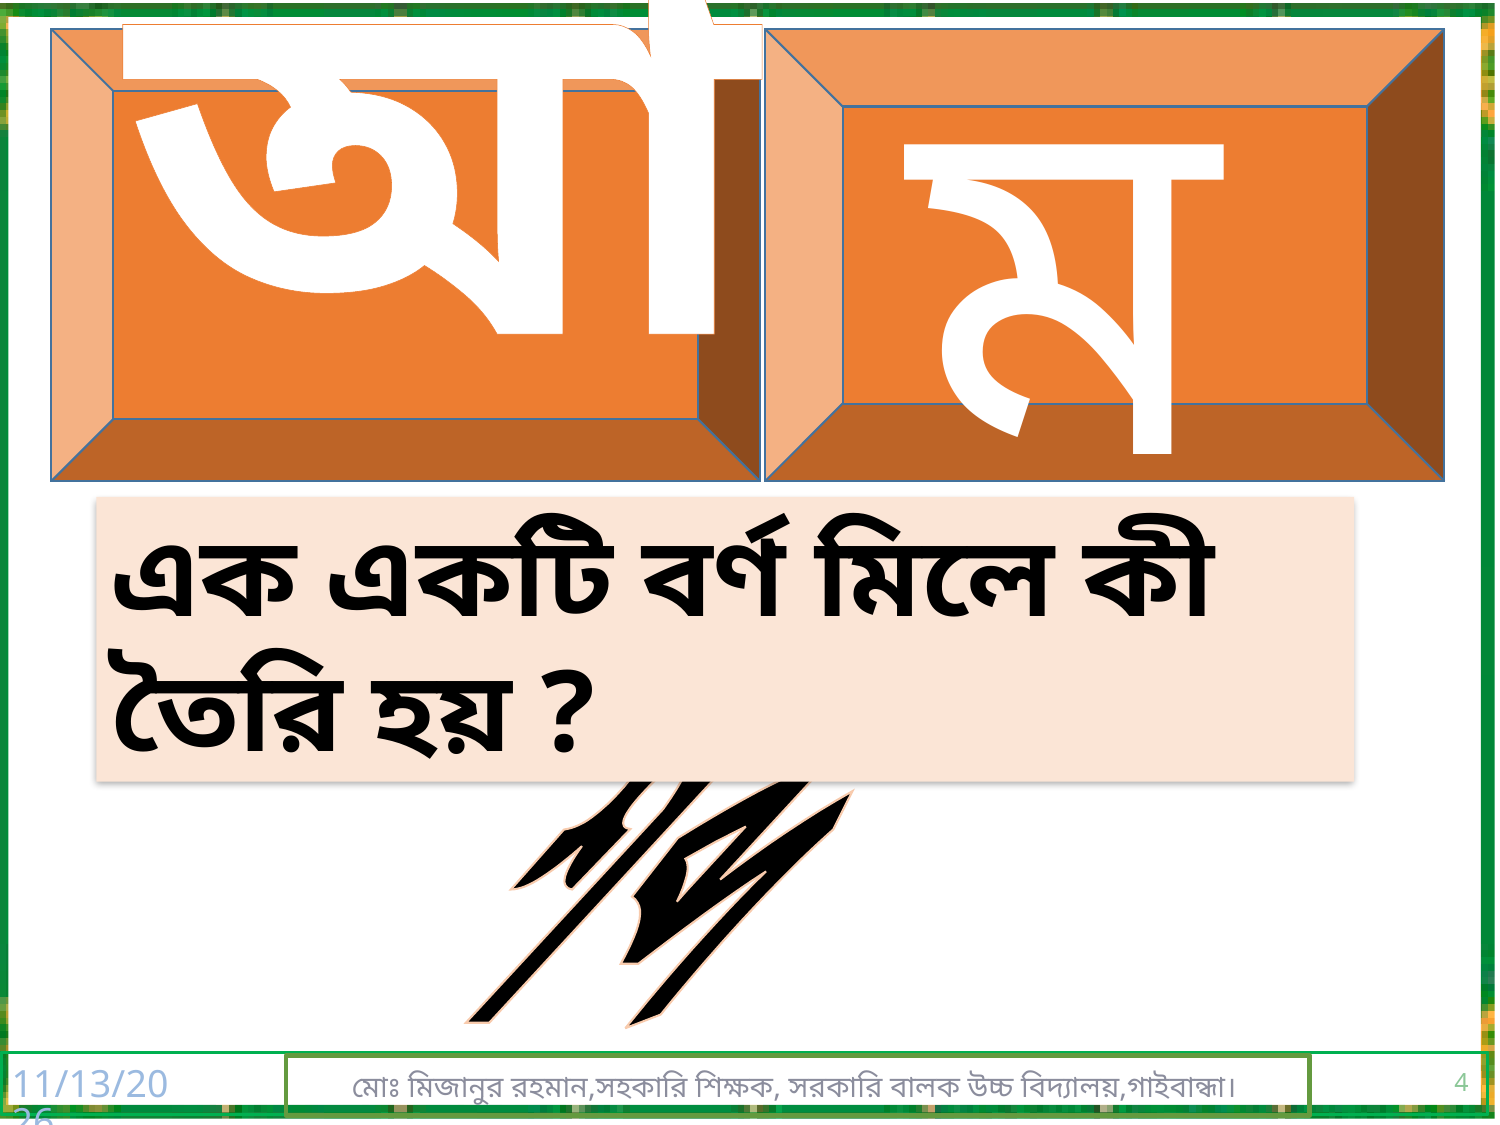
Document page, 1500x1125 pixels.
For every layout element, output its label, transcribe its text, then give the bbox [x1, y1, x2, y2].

text_box আ [50, 28, 761, 482]
text_box শব্দ [463, 791, 705, 1024]
footer মোঃ মিজানুর রহমান,সহকারি শিক্ষক, সরকারি বালক উচ্চ বিদ্যালয়,গাইবান্ধা। [284, 1053, 1312, 1118]
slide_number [0, 1055, 191, 1116]
slide_number 4 [1405, 1053, 1484, 1114]
picture [0, 3, 1495, 1119]
text_box শব্দ [619, 791, 854, 1030]
picture [191, 1104, 284, 1113]
text_box ম [764, 28, 1446, 482]
picture [1312, 1104, 1405, 1113]
text_box এক একটি বর্ণ মিলে কী তৈরি হয় ? [96, 496, 1355, 782]
